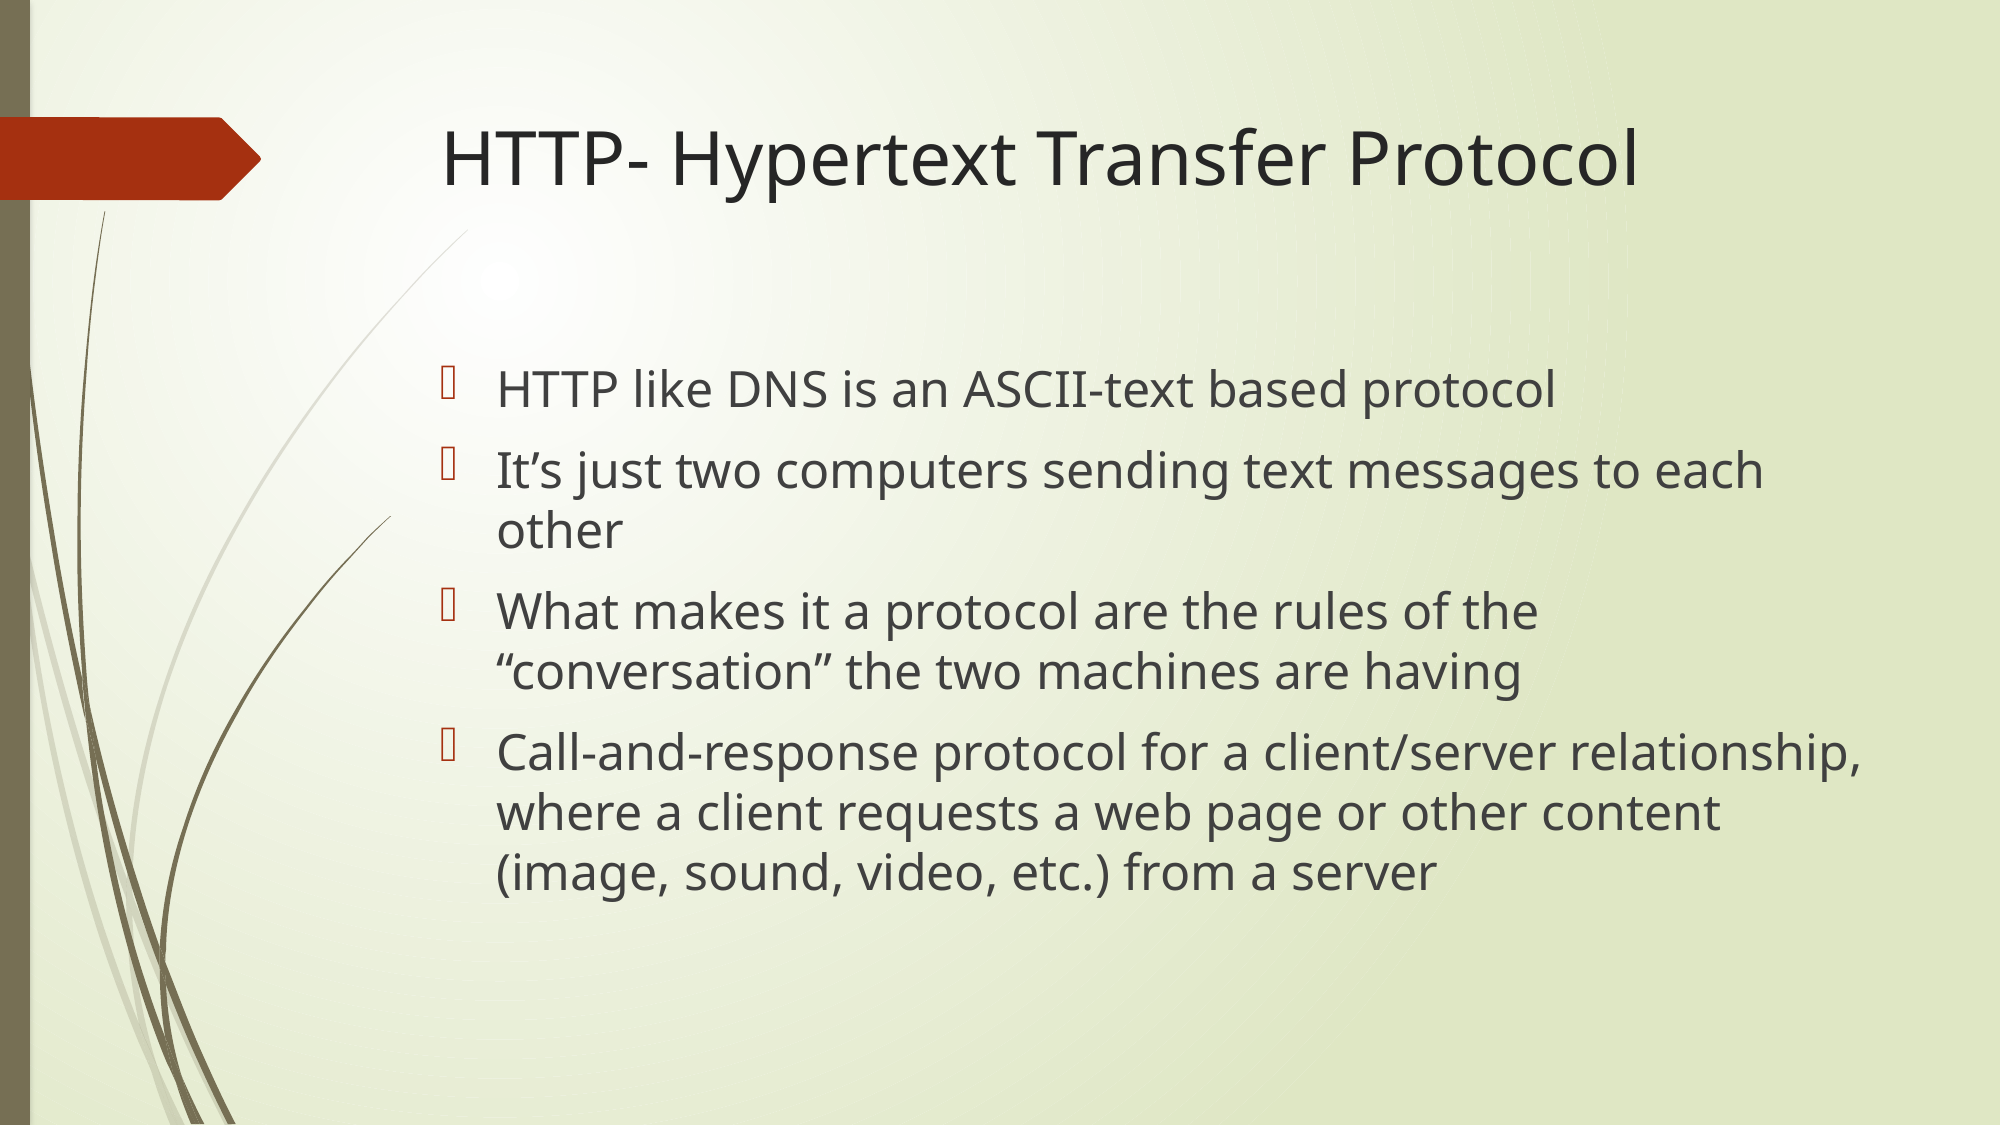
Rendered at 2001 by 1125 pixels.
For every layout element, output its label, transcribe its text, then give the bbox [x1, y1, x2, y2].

list HTTP like DNS is an ASCII-text based protocol It’s just two computers sending text messages to each other What makes it a protocol are the rules of the “conversation” the two machines are having Call-and-response protocol for a client/server relationship, where a client requests a web page or other content (image, sound, video, etc.) from a server [424, 350, 1888, 970]
title HTTP- Hypertext Transfer Protocol [425, 102, 1888, 313]
